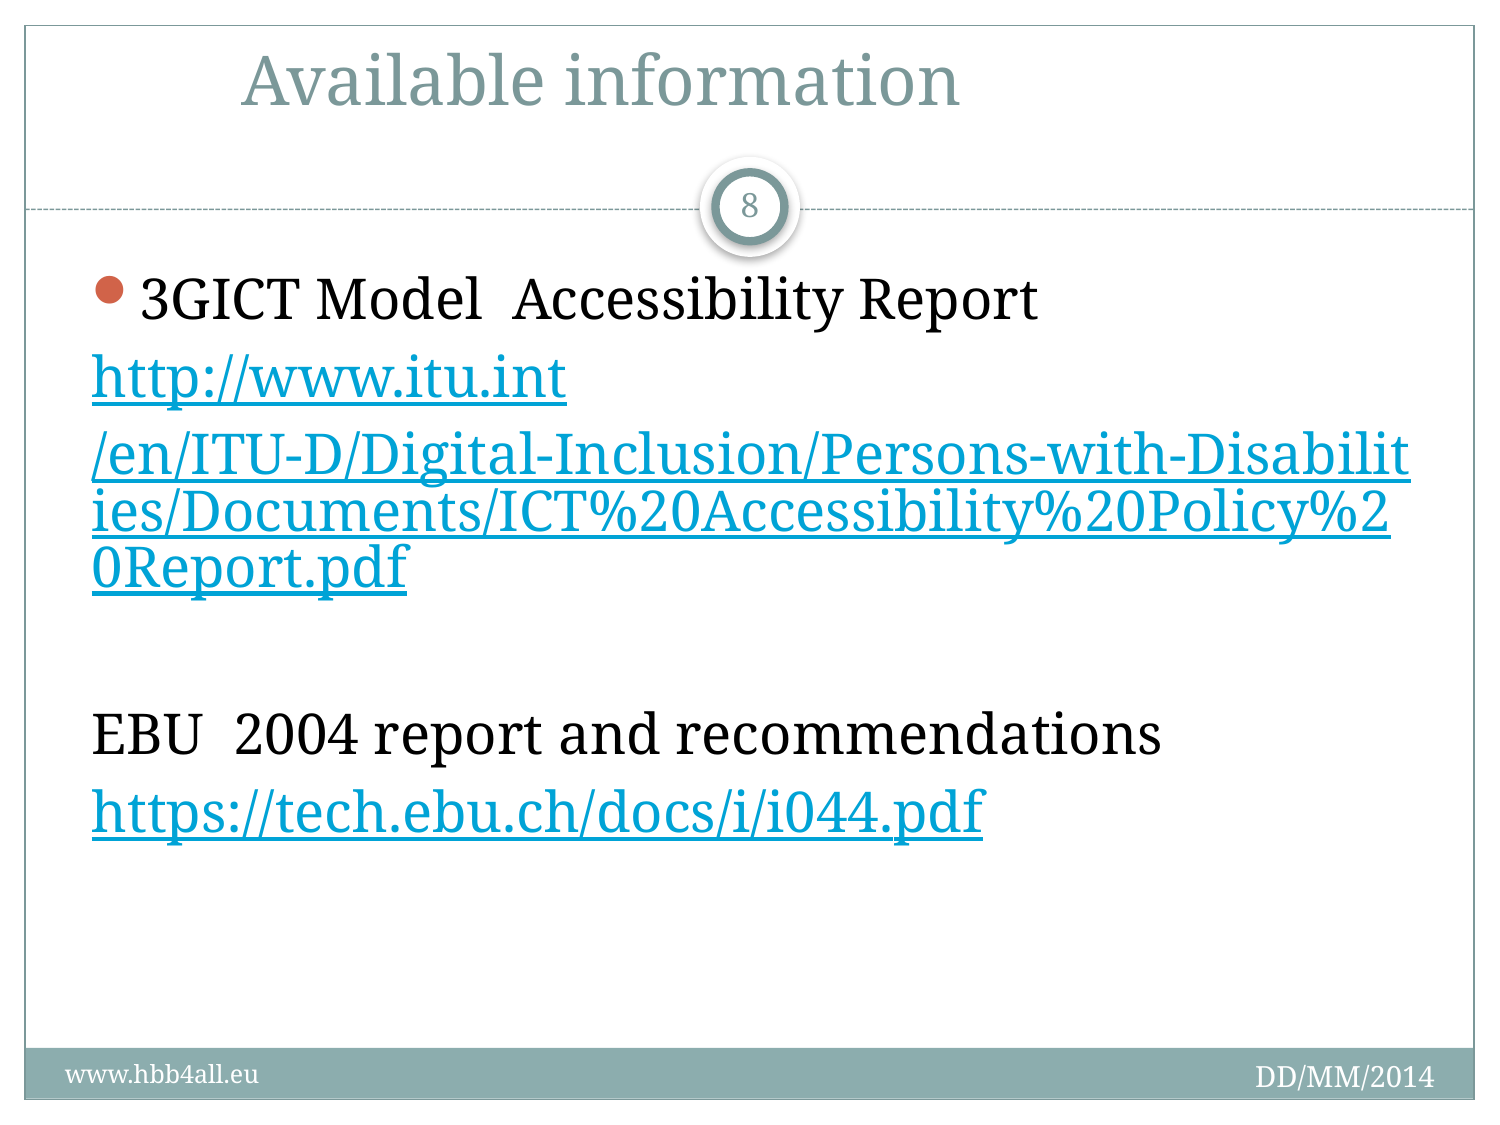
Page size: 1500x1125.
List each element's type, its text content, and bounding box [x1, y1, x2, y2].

slide_number DD/MM/2014 [950, 1050, 1450, 1111]
title Available information [5, 0, 1199, 161]
slide_number 8 [712, 170, 788, 243]
list 3GICT Model Accessibility Report http://www.itu.int/en/ITU-D/Digital-Inclusion/Persons-with-Disabilities/Documents/ICT%20Accessibility%20Policy%20Report.pdf EBU 2004 report and recommendations https://tech.ebu.ch/docs/i/i044.pdf [76, 255, 1427, 998]
footer www.hbb4all.eu [50, 1051, 638, 1112]
